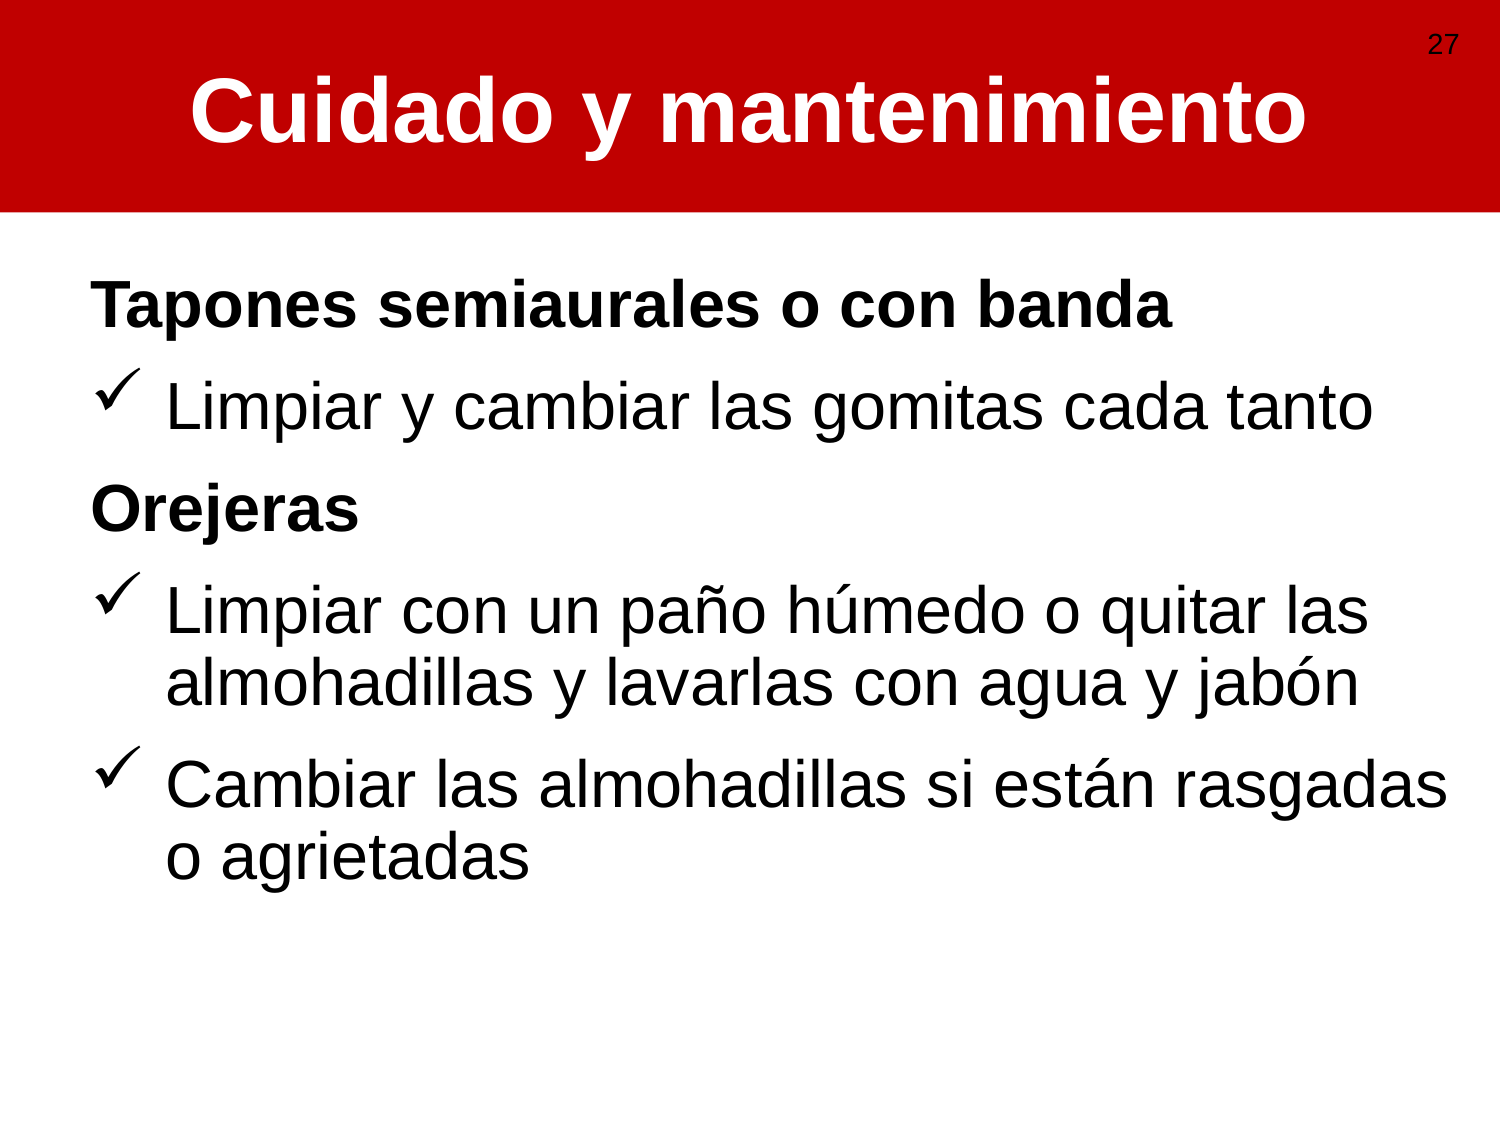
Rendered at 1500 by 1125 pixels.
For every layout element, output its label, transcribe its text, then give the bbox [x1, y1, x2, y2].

list Tapones semiaurales o con banda Limpiar y cambiar las gomitas cada tanto Orejeras Limpiar con un paño húmedo o quitar las almohadillas y lavarlas con agua y jabón Cambiar las almohadillas si están rasgadas o agrietadas [75, 262, 1475, 938]
text_box 27 [1125, 12, 1475, 73]
title Cuidado y mantenimiento [0, 0, 1500, 213]
